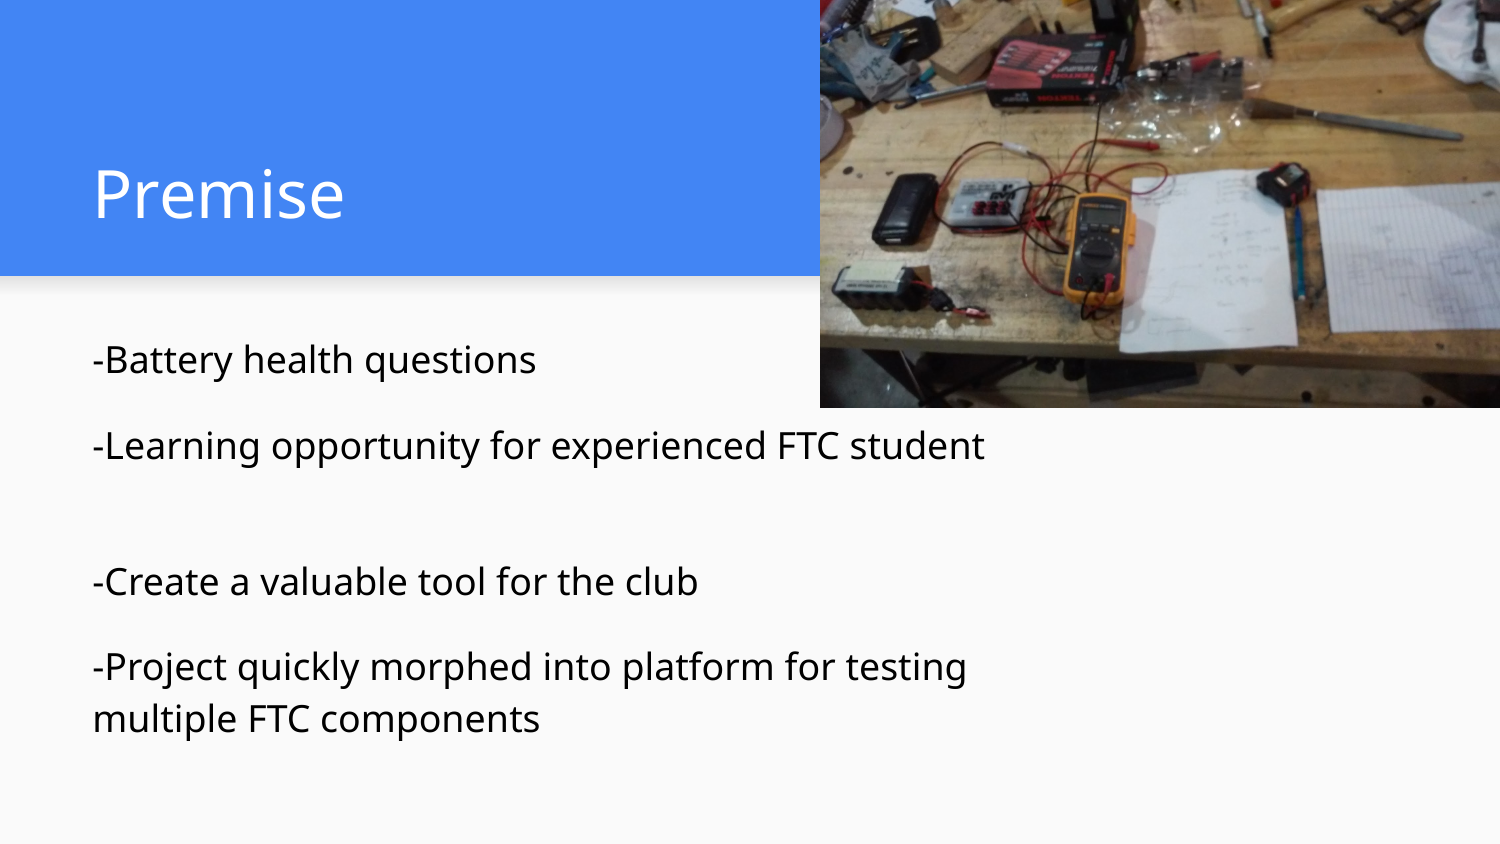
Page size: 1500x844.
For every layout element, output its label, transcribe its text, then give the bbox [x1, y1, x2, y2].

title Premise [77, 121, 815, 248]
picture [820, 0, 1500, 408]
list -Battery health questions -Learning opportunity for experienced FTC student -Create a valuable tool for the club -Project quickly morphed into platform for testing multiple FTC components [77, 314, 1107, 760]
